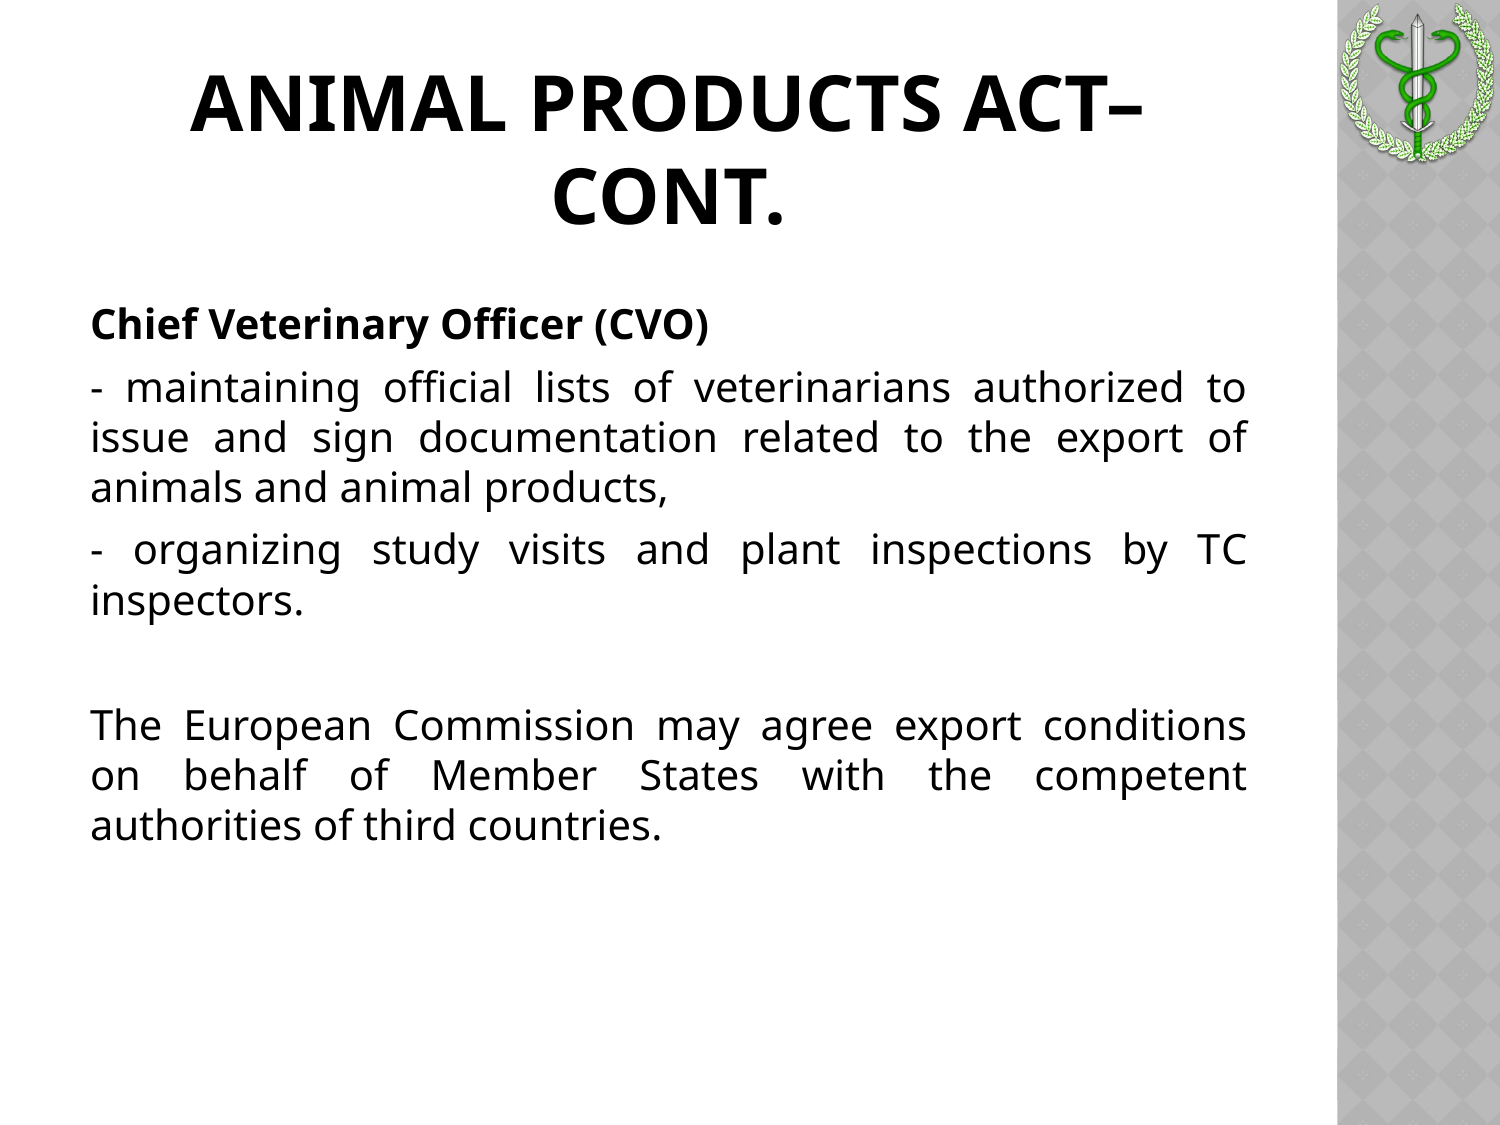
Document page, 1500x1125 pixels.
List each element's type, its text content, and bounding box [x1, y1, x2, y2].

list Chief Veterinary Officer (CVO) - maintaining official lists of veterinarians authorized to issue and sign documentation related to the export of animals and animal products, - organizing study visits and plant inspections by TC inspectors. The European Commission may agree export conditions on behalf of Member States with the competent authorities of third countries. [75, 290, 1263, 1060]
picture [1335, 0, 1500, 168]
title Animal Products Act– cont. [75, 52, 1263, 241]
